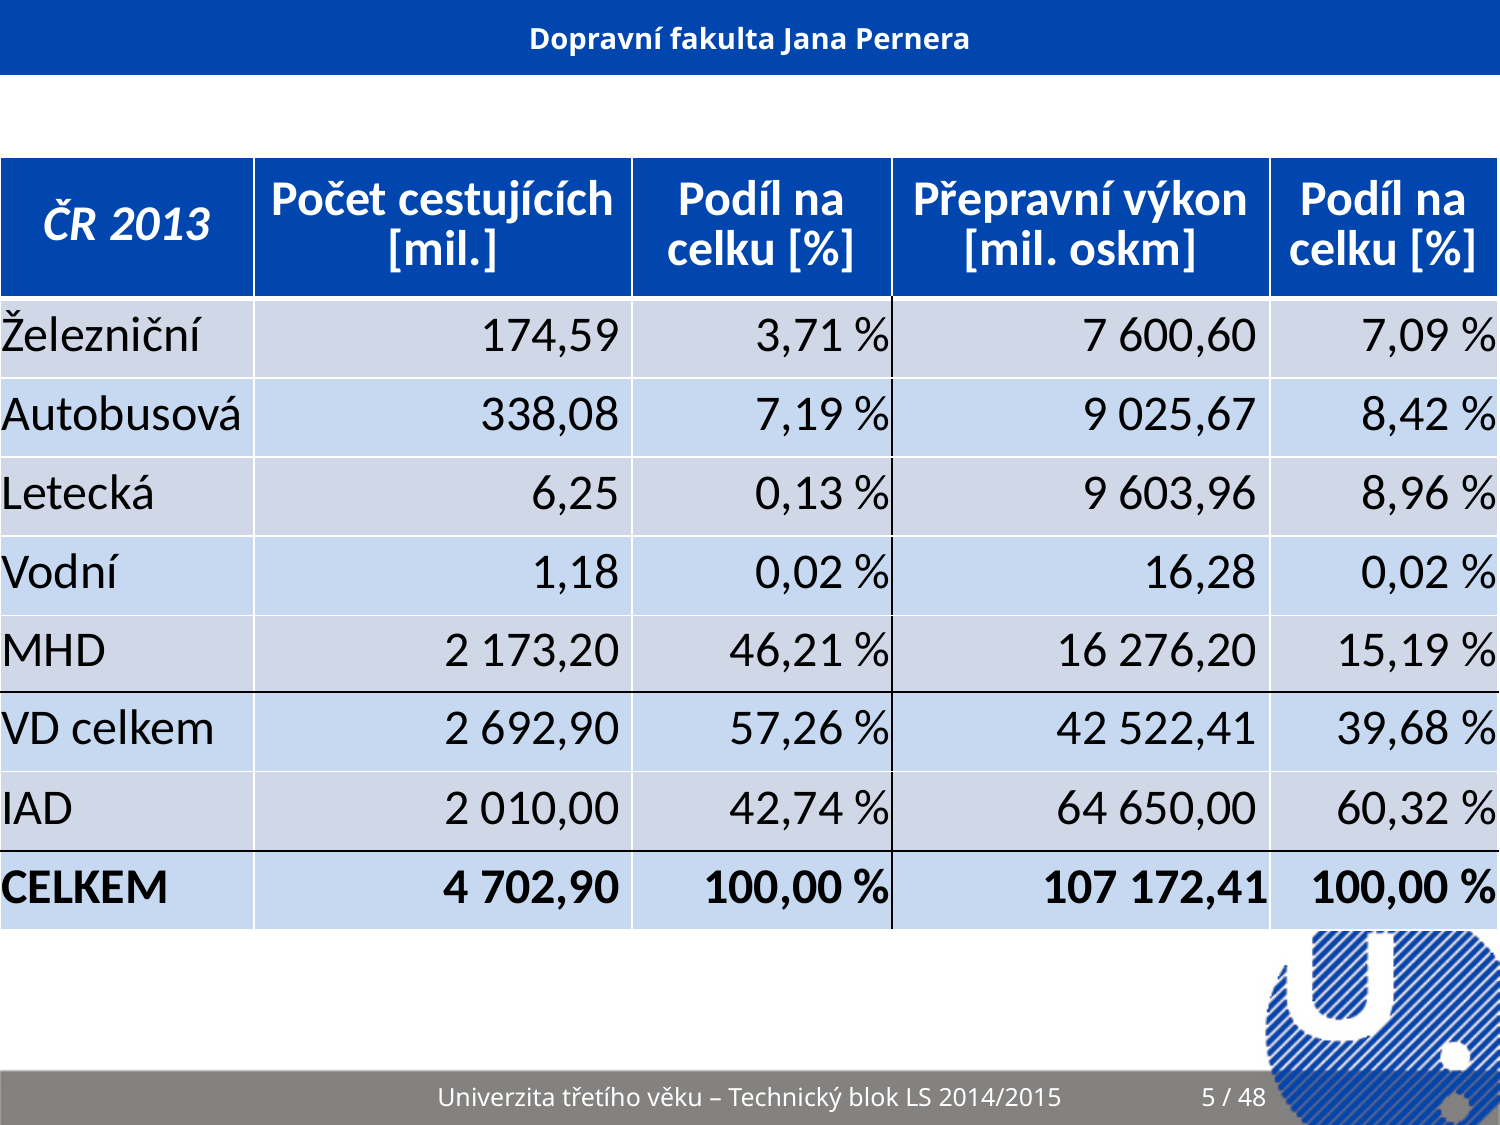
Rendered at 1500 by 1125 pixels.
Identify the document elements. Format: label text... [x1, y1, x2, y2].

table_cell Železniční [1, 301, 253, 377]
table_cell CELKEM [1, 852, 253, 929]
table_cell 338,08 [255, 379, 631, 456]
table_cell 64 650,00 [893, 772, 1269, 850]
table_cell 16 276,20 [893, 616, 1269, 691]
table_cell 16,28 [893, 537, 1269, 615]
table_cell 9 603,96 [893, 458, 1269, 535]
table_cell 7,19 % [633, 379, 891, 456]
table_cell 6,25 [255, 458, 631, 535]
table_cell 107 172,41 [893, 852, 1269, 929]
picture [0, 906, 1500, 1125]
table_cell VD celkem [1, 693, 253, 771]
table_header Přepravní výkon [mil. oskm] [893, 158, 1269, 296]
table_cell 1,18 [255, 537, 631, 615]
table_cell 100,00 % [1271, 852, 1497, 929]
table_cell 57,26 % [633, 693, 891, 771]
table_cell 100,00 % [633, 852, 891, 929]
table_cell 7,09 % [1271, 301, 1497, 377]
table_cell 3,71 % [633, 301, 891, 377]
table_cell 2 173,20 [255, 616, 631, 691]
table_cell 2 692,90 [255, 693, 631, 771]
table_cell 4 702,90 [255, 852, 631, 929]
table_cell 0,13 % [633, 458, 891, 535]
table_cell 39,68 % [1271, 693, 1497, 771]
table_cell 8,96 % [1271, 458, 1497, 535]
table_cell 8,42 % [1271, 379, 1497, 456]
table_cell Letecká [1, 458, 253, 535]
table_cell 46,21 % [633, 616, 891, 691]
table_cell 7 600,60 [893, 301, 1269, 377]
picture [0, 0, 1500, 75]
table_cell IAD [1, 772, 253, 850]
table_cell 0,02 % [1271, 537, 1497, 615]
table_cell 15,19 % [1271, 616, 1497, 691]
table_cell 2 010,00 [255, 772, 631, 850]
table_cell 0,02 % [633, 537, 891, 615]
table_header ČR 2013 [1, 158, 253, 296]
table_cell 60,32 % [1271, 772, 1497, 850]
table_header Podíl na celku [%] [1271, 158, 1497, 296]
table_cell Vodní [1, 537, 253, 615]
table_cell MHD [1, 616, 253, 691]
table_cell 9 025,67 [893, 379, 1269, 456]
table_header Podíl na celku [%] [633, 158, 891, 296]
table_cell 42 522,41 [893, 693, 1269, 771]
table_cell 42,74 % [633, 772, 891, 850]
table_header Počet cestujících [mil.] [255, 158, 631, 296]
table_cell 174,59 [255, 301, 631, 377]
table_cell Autobusová [1, 379, 253, 456]
